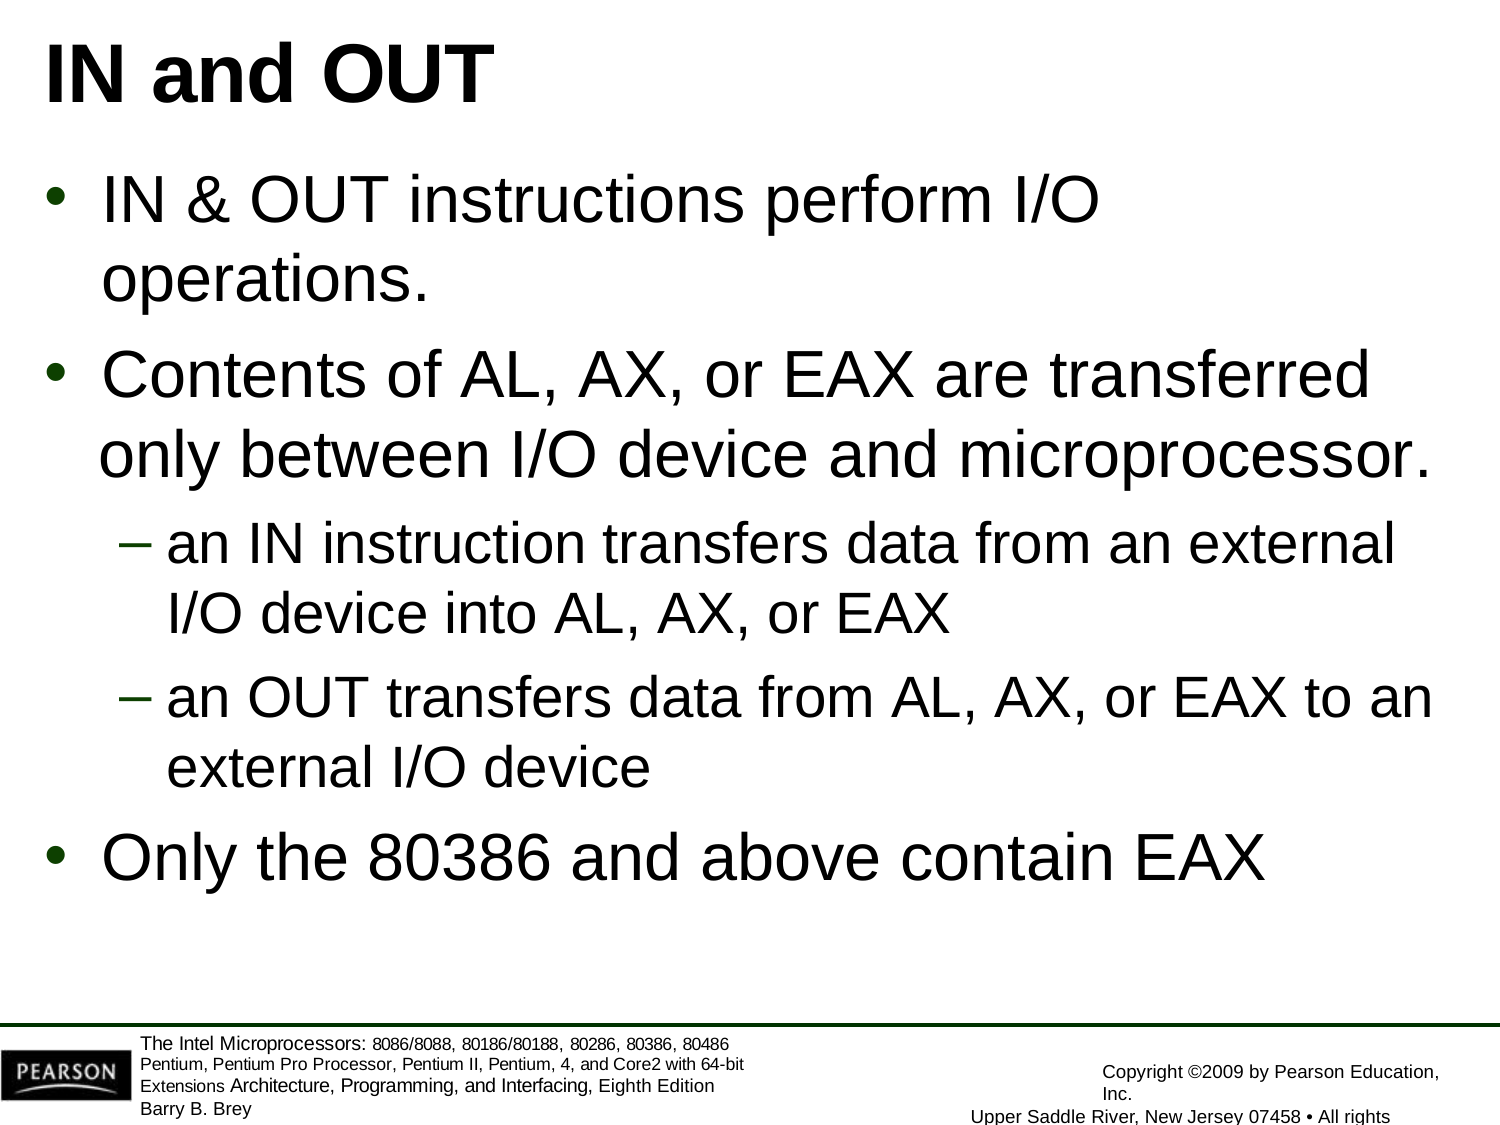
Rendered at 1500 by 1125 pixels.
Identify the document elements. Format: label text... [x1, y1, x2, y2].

title IN and OUT [25, 20, 1475, 220]
footer Copyright ©2009 by Pearson Education, Inc. Upper Saddle River, New Jersey 07458 • All rights reserved. [968, 1059, 1475, 1107]
text_box [0, 1049, 133, 1102]
slide_number The Intel Microprocessors: 8086/8088, 80186/80188, 80286, 80386, 80486 Pentium, Pentium Pro Processor, Pentium II, Pentium, 4, and Core2 with 64-bit Extensions Architecture, Programming, and Interfacing, Eighth Edition Barry B. Brey [137, 1032, 796, 1122]
text_box IN & OUT instructions perform I/O operations. Contents of AL, AX, or EAX are transferred only between I/O device and microprocessor. an IN instruction transfers data from an external I/O device into AL, AX, or EAX an OUT transfers data from AL, AX, or EAX to an external I/O device Only the 80386 and above contain EAX [42, 155, 1450, 815]
